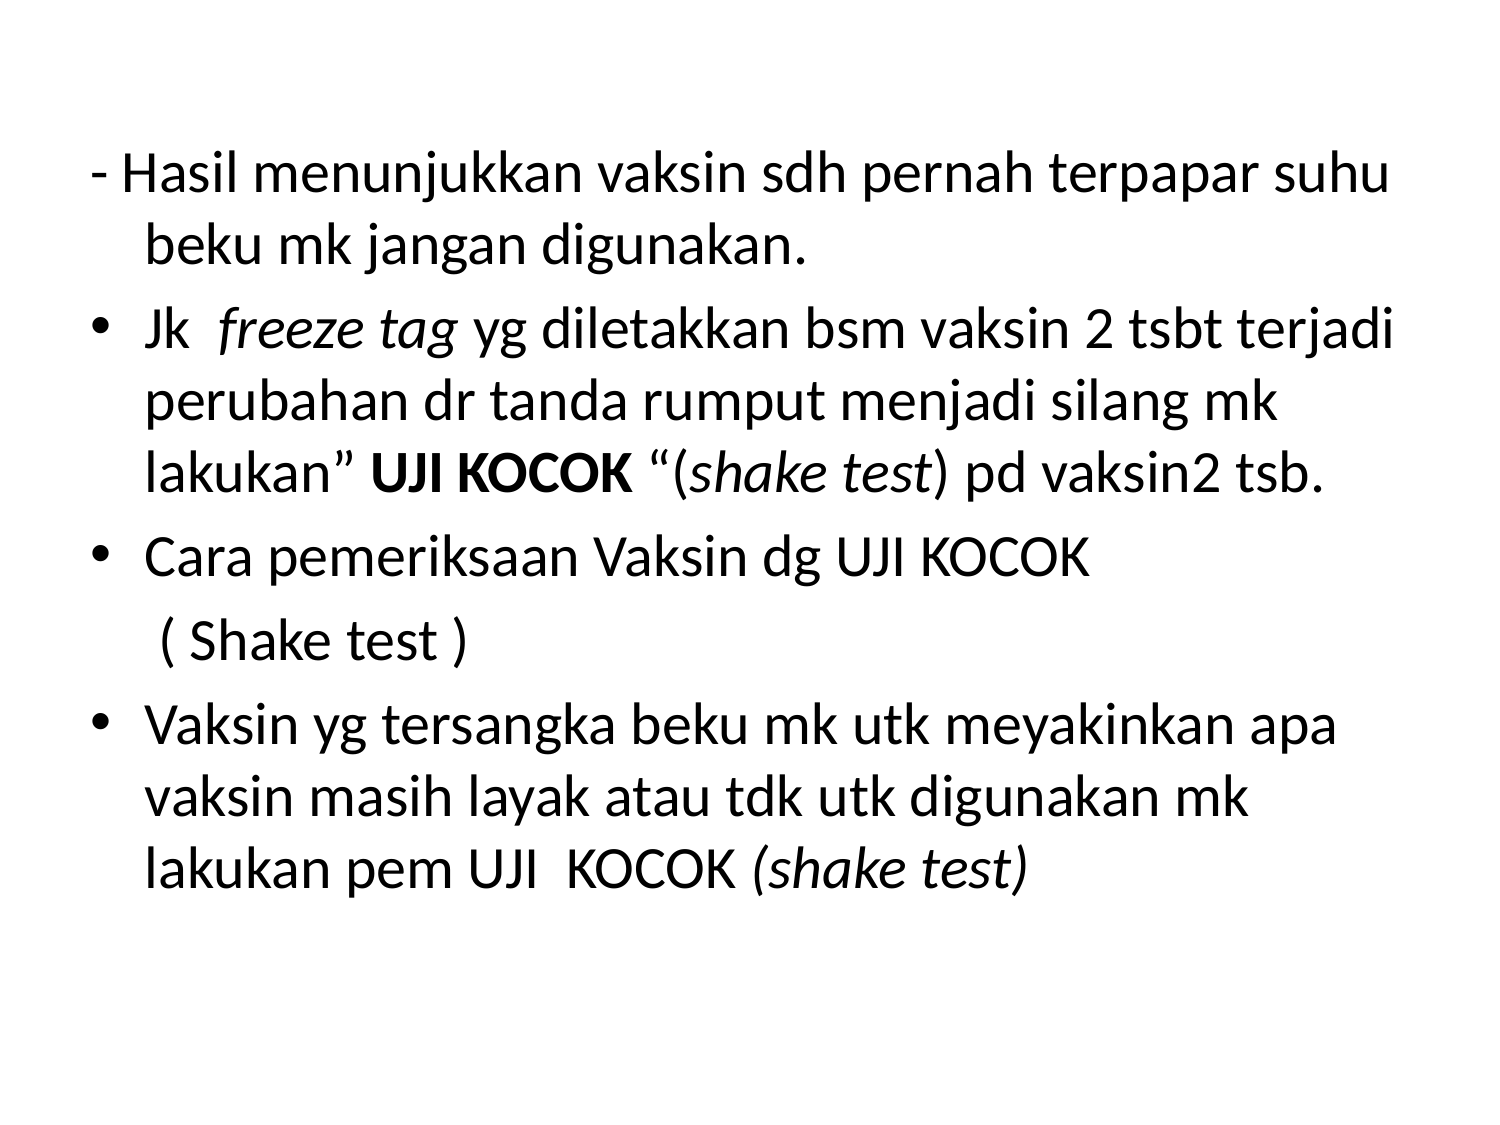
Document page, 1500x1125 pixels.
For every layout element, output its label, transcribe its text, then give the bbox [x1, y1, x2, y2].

list - Hasil menunjukkan vaksin sdh pernah terpapar suhu beku mk jangan digunakan. Jk freeze tag yg diletakkan bsm vaksin 2 tsbt terjadi perubahan dr tanda rumput menjadi silang mk lakukan” UJI KOCOK “(shake test) pd vaksin2 tsb. Cara pemeriksaan Vaksin dg UJI KOCOK ( Shake test ) Vaksin yg tersangka beku mk utk meyakinkan apa vaksin masih layak atau tdk utk digunakan mk lakukan pem UJI KOCOK (shake test) [75, 125, 1425, 986]
